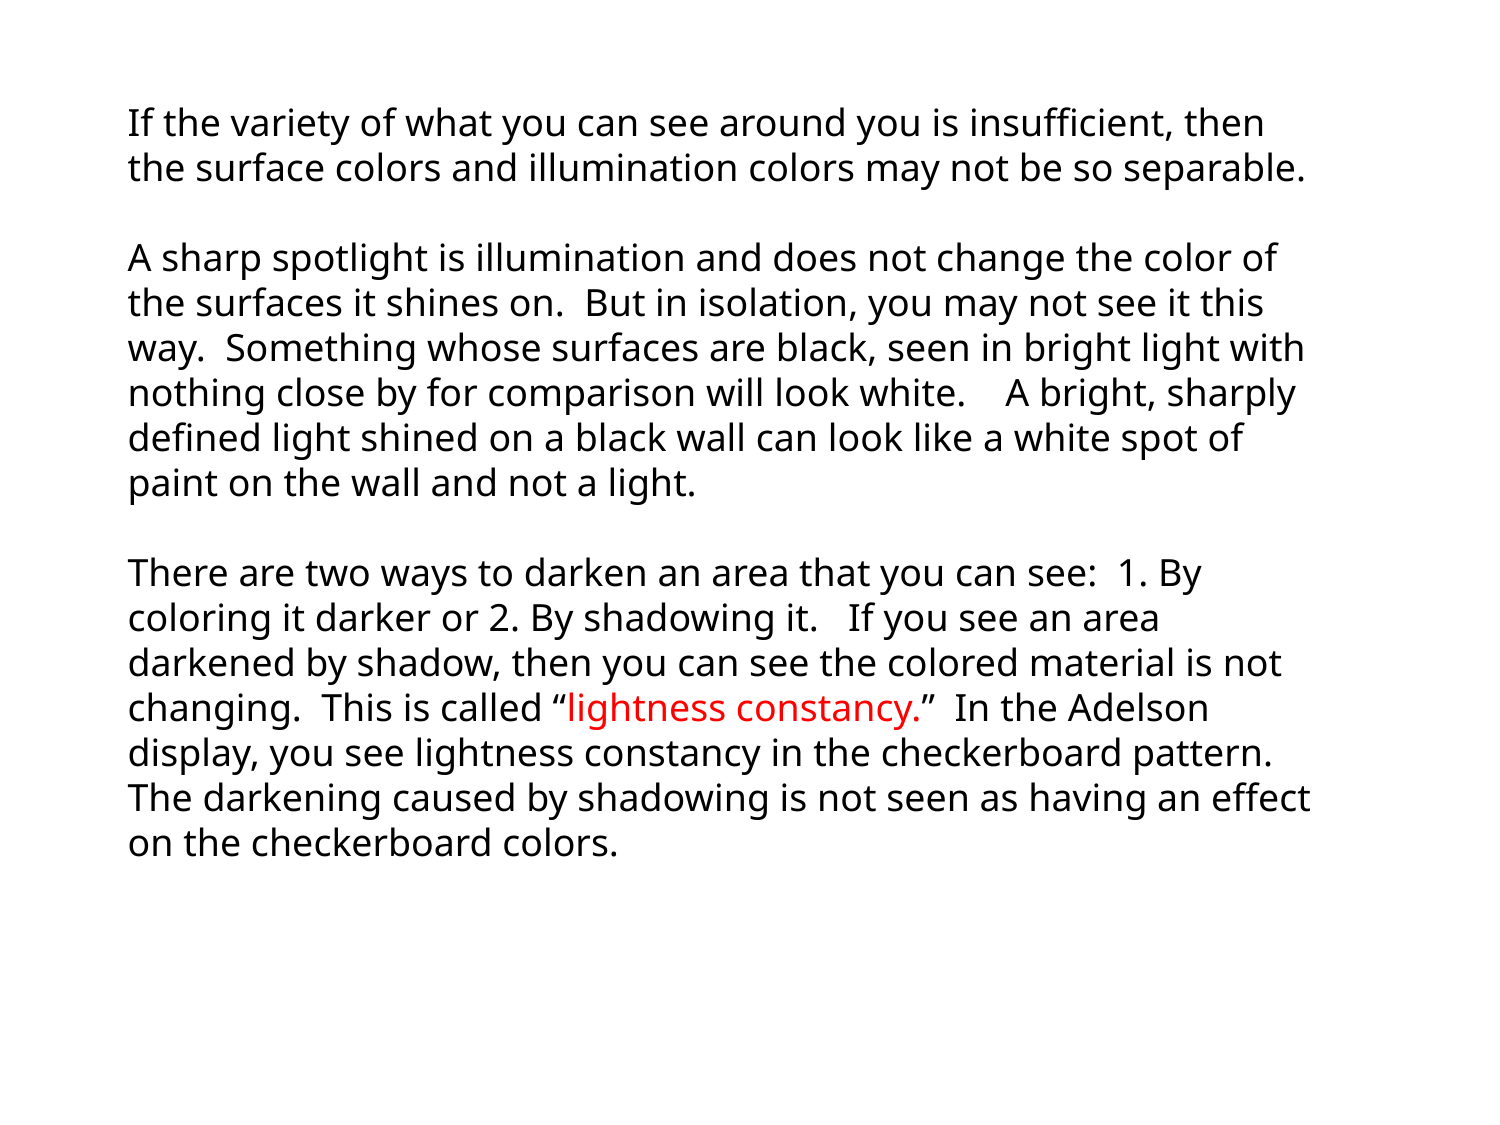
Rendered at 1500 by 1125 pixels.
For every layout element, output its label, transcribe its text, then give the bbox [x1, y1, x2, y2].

text_box If the variety of what you can see around you is insufficient, then the surface colors and illumination colors may not be so separable. A sharp spotlight is illumination and does not change the color of the surfaces it shines on. But in isolation, you may not see it this way. Something whose surfaces are black, seen in bright light with nothing close by for comparison will look white. A bright, sharply defined light shined on a black wall can look like a white spot of paint on the wall and not a light. There are two ways to darken an area that you can see: 1. By coloring it darker or 2. By shadowing it. If you see an area darkened by shadow, then you can see the colored material is not changing. This is called “lightness constancy.” In the Adelson display, you see lightness constancy in the checkerboard pattern. The darkening caused by shadowing is not seen as having an effect on the checkerboard colors. [112, 91, 1339, 1006]
